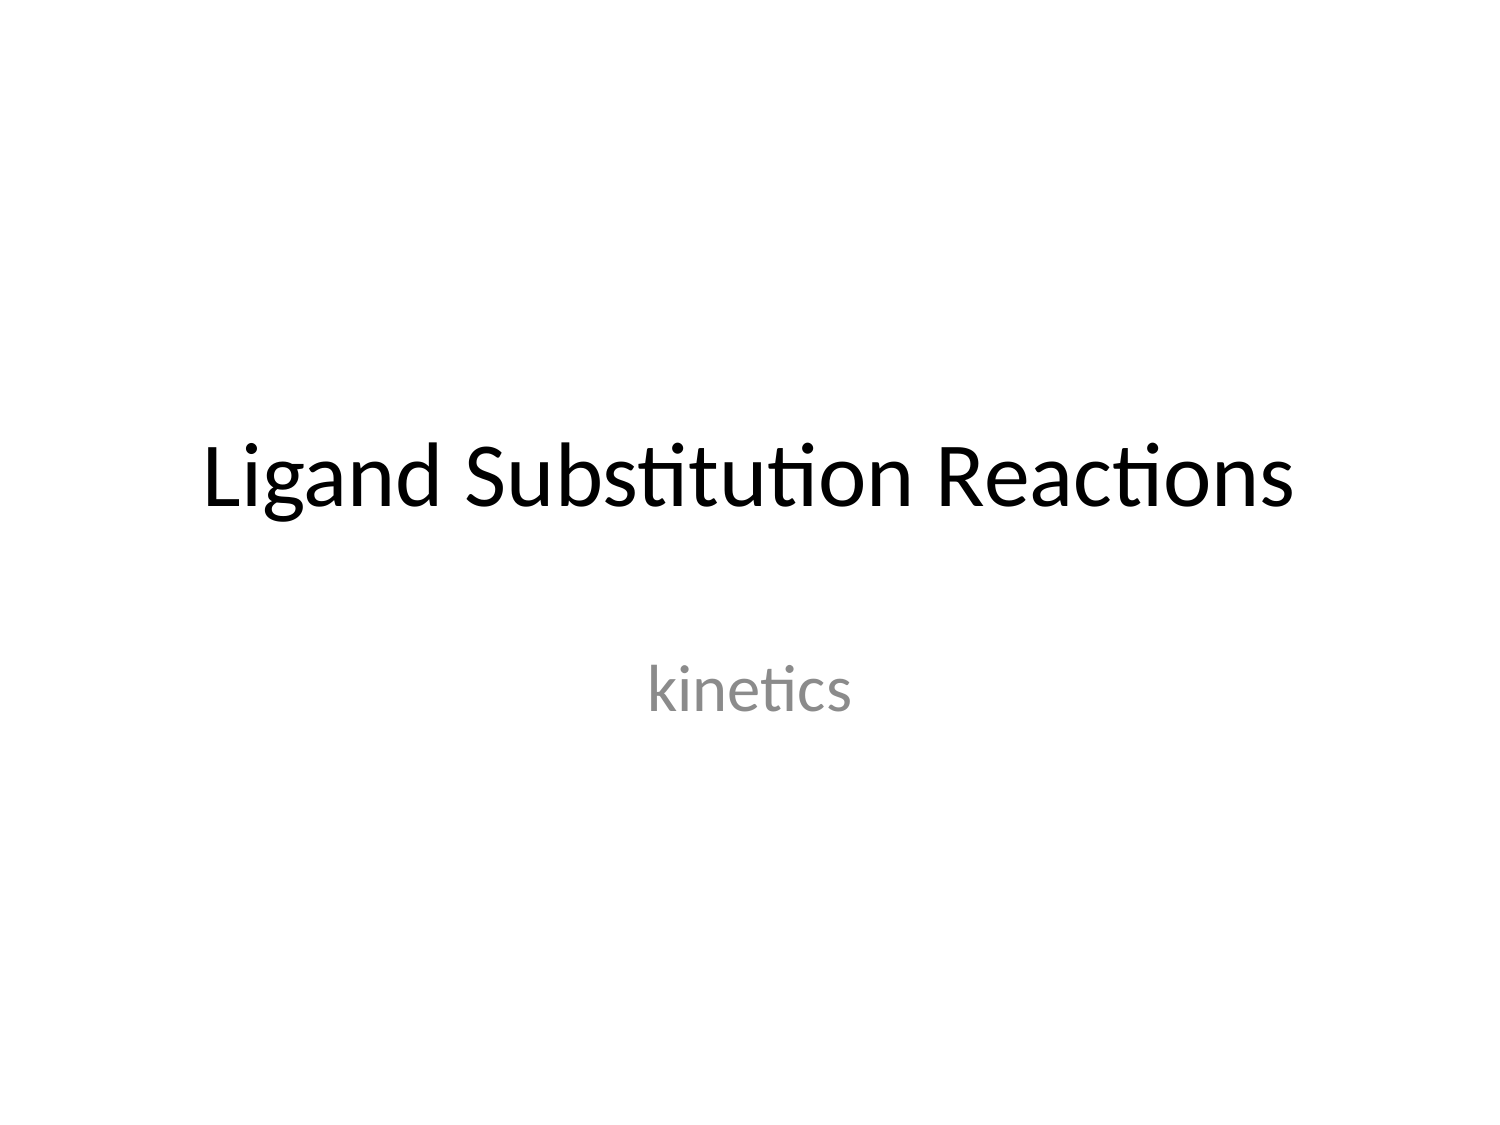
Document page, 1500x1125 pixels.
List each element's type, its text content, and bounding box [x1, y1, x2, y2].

title Ligand Substitution Reactions [112, 349, 1388, 591]
subtitle kinetics [225, 637, 1275, 925]
